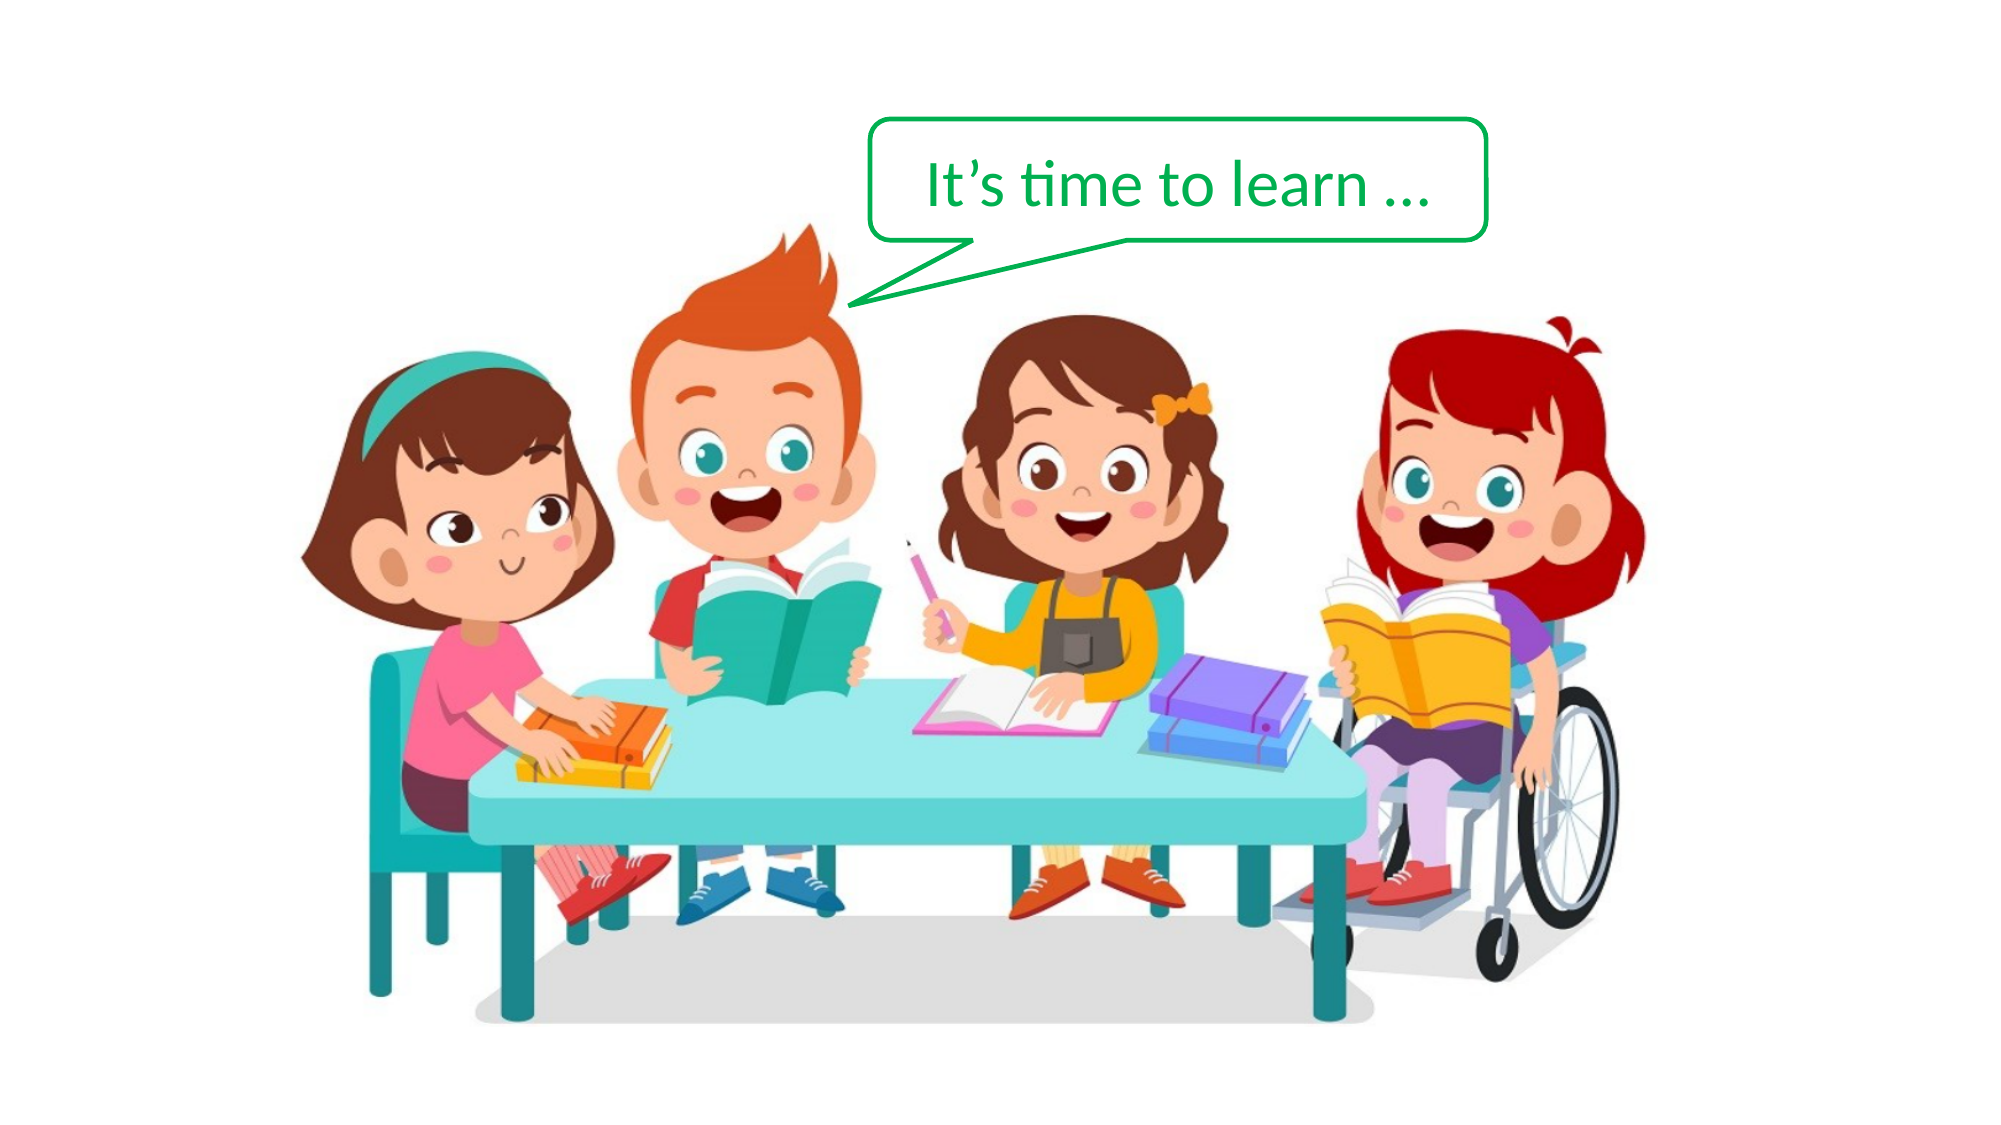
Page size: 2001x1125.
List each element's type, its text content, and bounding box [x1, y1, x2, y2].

text_box It’s time to learn … [869, 117, 1488, 207]
picture [255, 207, 1685, 1027]
